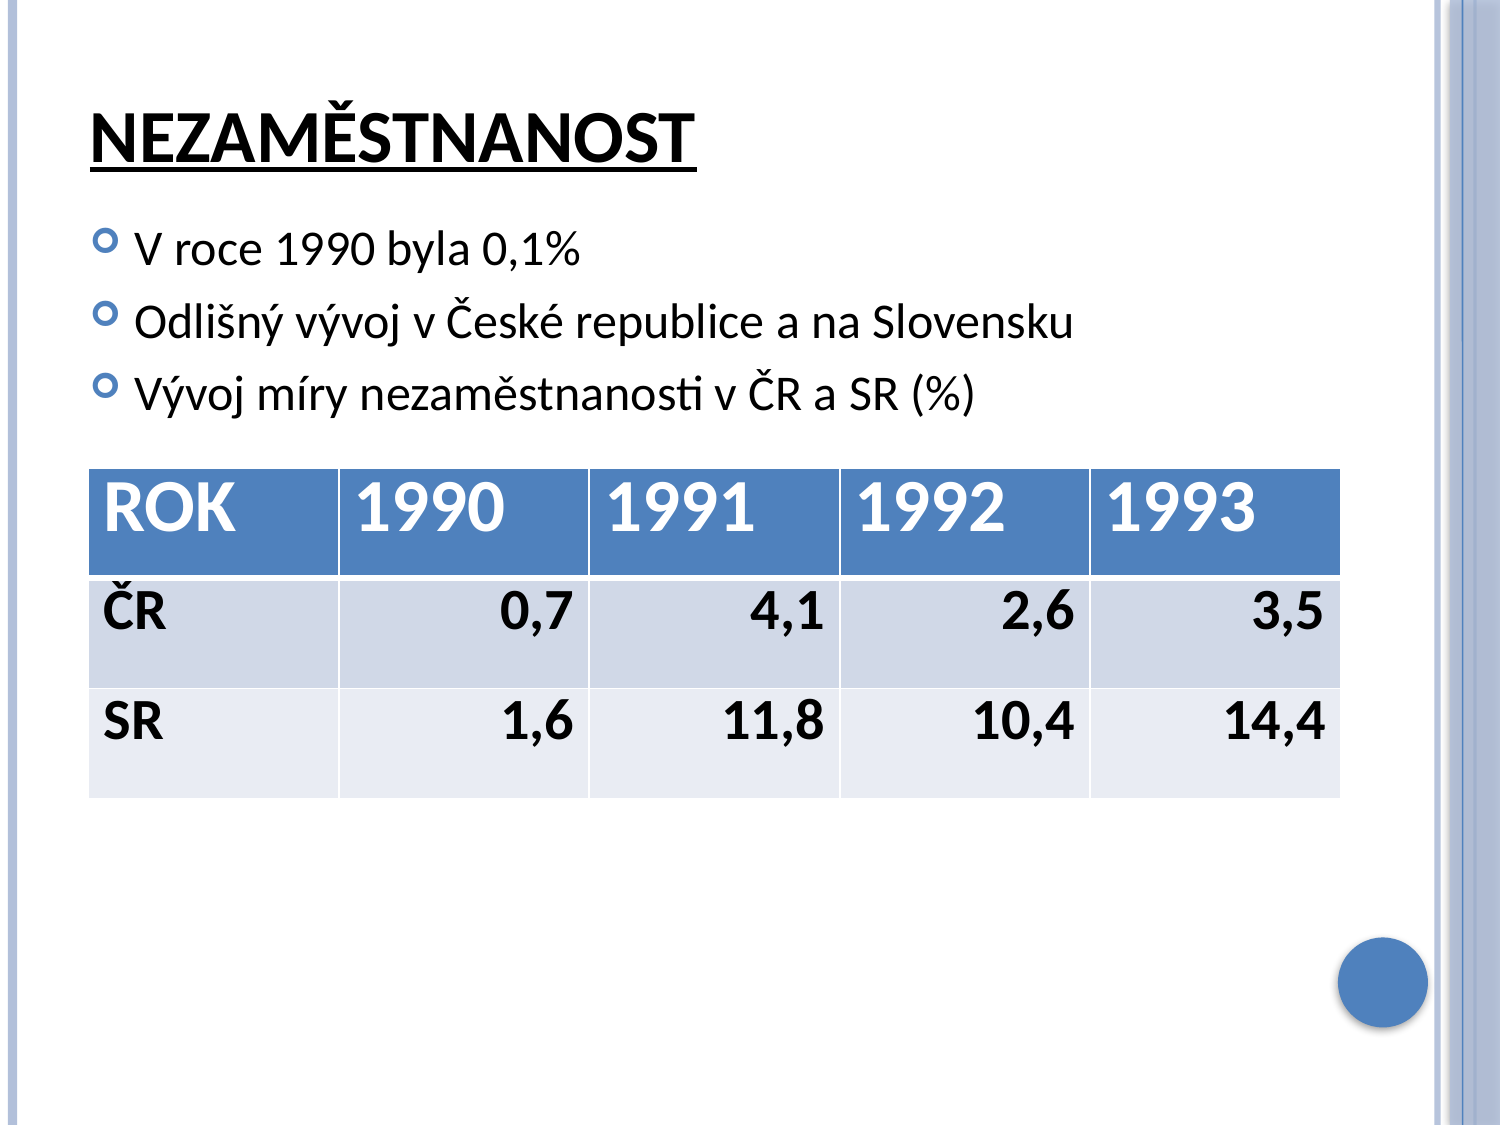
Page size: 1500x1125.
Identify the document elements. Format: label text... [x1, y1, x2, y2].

table_cell SR [89, 689, 338, 798]
table_cell 14,4 [1091, 689, 1340, 798]
table_header 1990 [340, 469, 588, 575]
table_cell 2,6 [841, 581, 1089, 688]
table_cell ČR [89, 581, 338, 688]
title Nezaměstnanost [75, 45, 1300, 185]
table_cell 3,5 [1091, 581, 1340, 688]
table_header 1993 [1091, 469, 1340, 575]
table_cell 0,7 [340, 581, 588, 688]
table_header 1992 [841, 469, 1089, 575]
table_cell 11,8 [590, 689, 839, 798]
table_header 1991 [590, 469, 839, 575]
table_cell 1,6 [340, 689, 588, 798]
table_cell 4,1 [590, 581, 839, 688]
list V roce 1990 byla 0,1% Odlišný vývoj v České republice a na Slovensku Vývoj míry nezaměstnanosti v ČR a SR (%) [75, 208, 1376, 1062]
table_cell 10,4 [841, 689, 1089, 798]
table_header ROK [89, 469, 338, 575]
